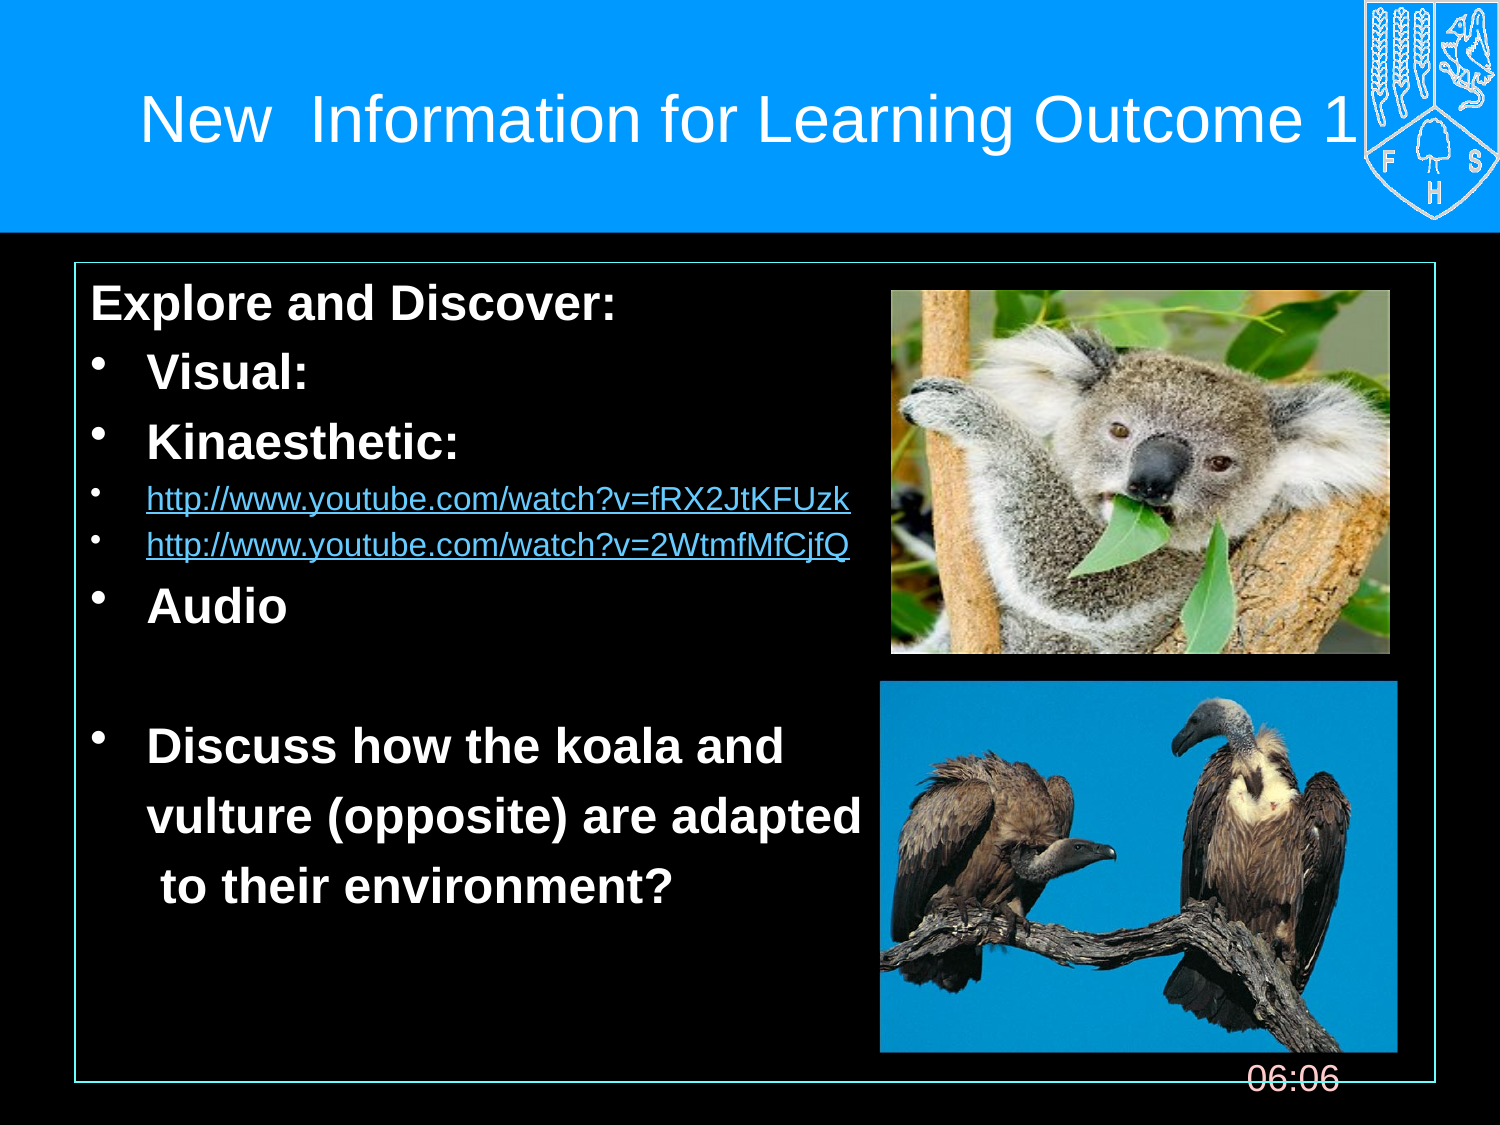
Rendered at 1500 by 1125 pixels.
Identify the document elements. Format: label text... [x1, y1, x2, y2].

list Explore and Discover: Visual: Kinaesthetic: http://www.youtube.com/watch?v=fRX2JtKFUzk http://www.youtube.com/watch?v=2WtmfMfCjfQ Audio Discuss how the koala and vulture (opposite) are adapted to their environment? [74, 262, 1436, 1083]
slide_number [1174, 1083, 1412, 1125]
picture [879, 680, 1398, 1054]
picture [891, 290, 1391, 654]
picture [1364, 0, 1500, 221]
title New Information for Learning Outcome 1 [0, 0, 1500, 233]
